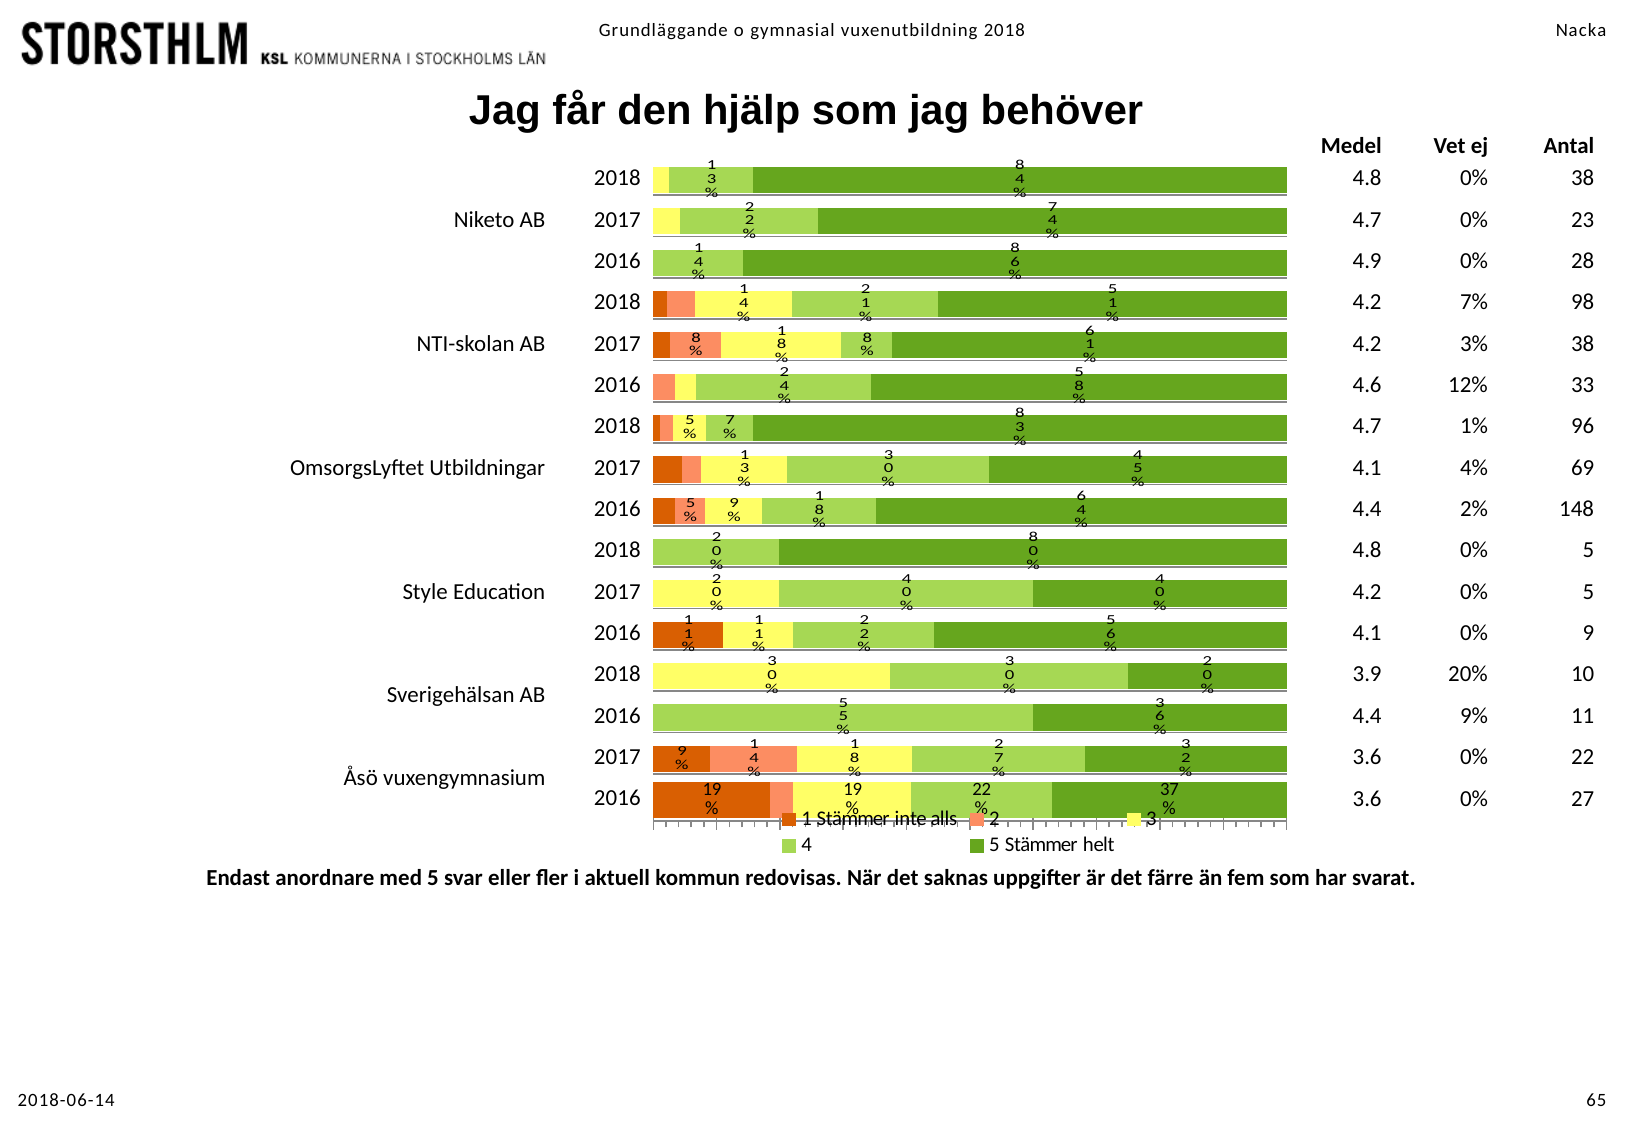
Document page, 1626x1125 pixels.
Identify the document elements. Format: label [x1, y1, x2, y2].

text_box [17, 861, 1607, 898]
text_box [17, 17, 1607, 81]
text_box [17, 82, 1607, 116]
text_box [17, 117, 1607, 833]
text_box [17, 1044, 1607, 1111]
